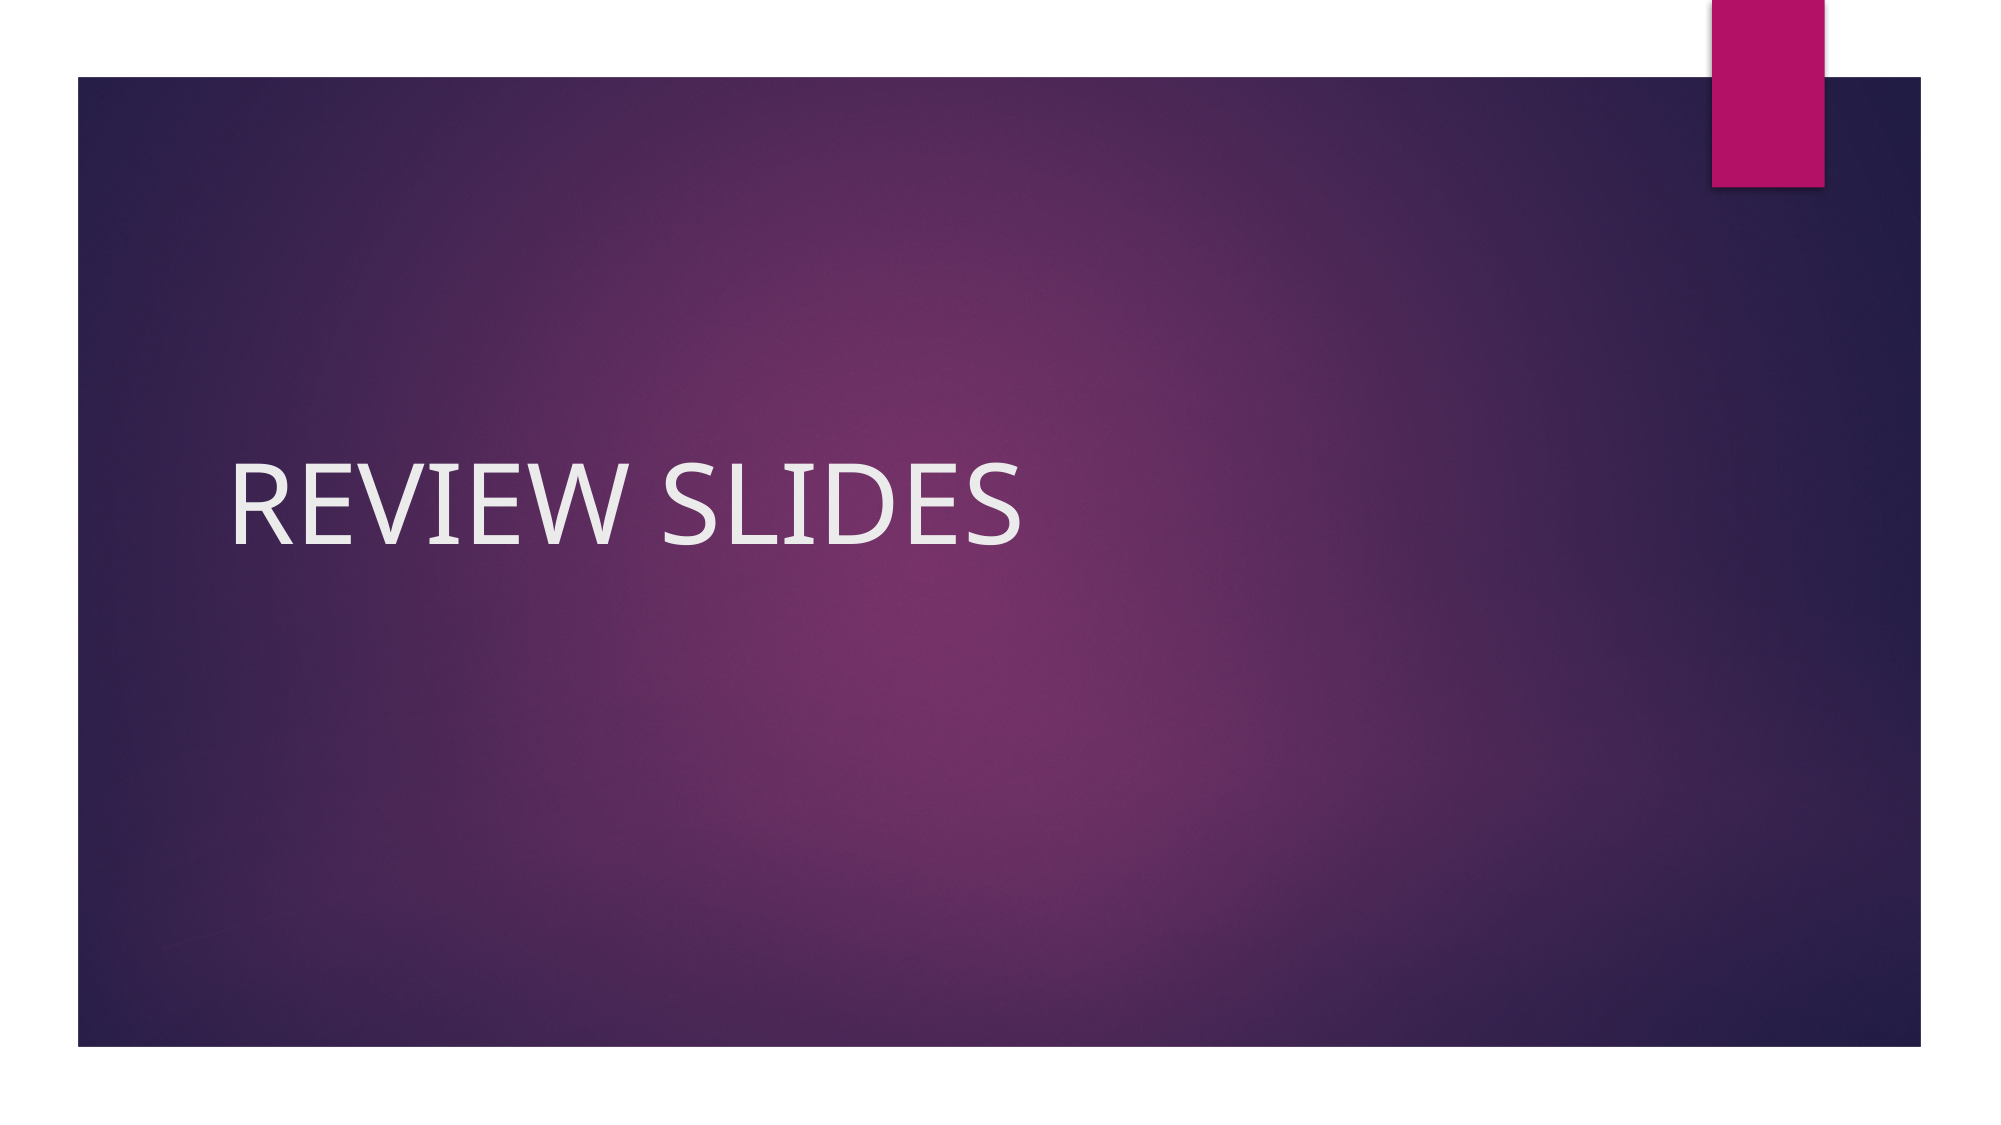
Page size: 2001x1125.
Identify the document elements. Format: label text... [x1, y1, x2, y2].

title REVIEW SLIDES [210, 135, 1659, 575]
